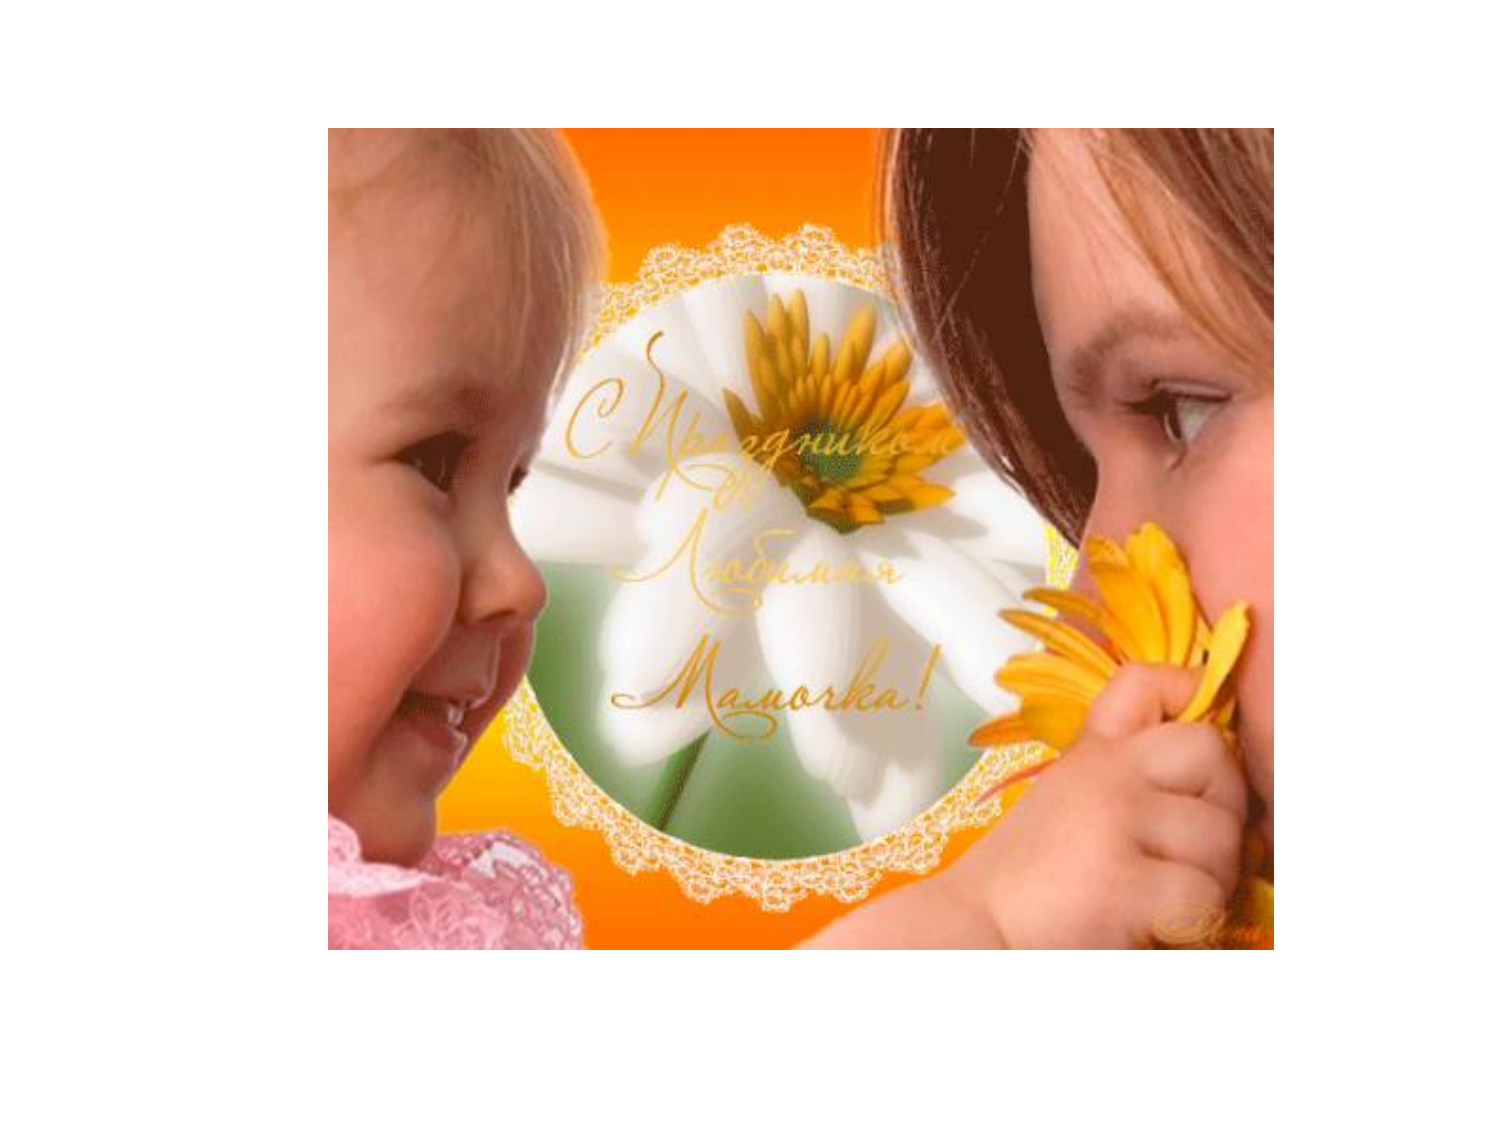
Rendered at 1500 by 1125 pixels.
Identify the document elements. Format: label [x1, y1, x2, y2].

list [327, 128, 1274, 950]
